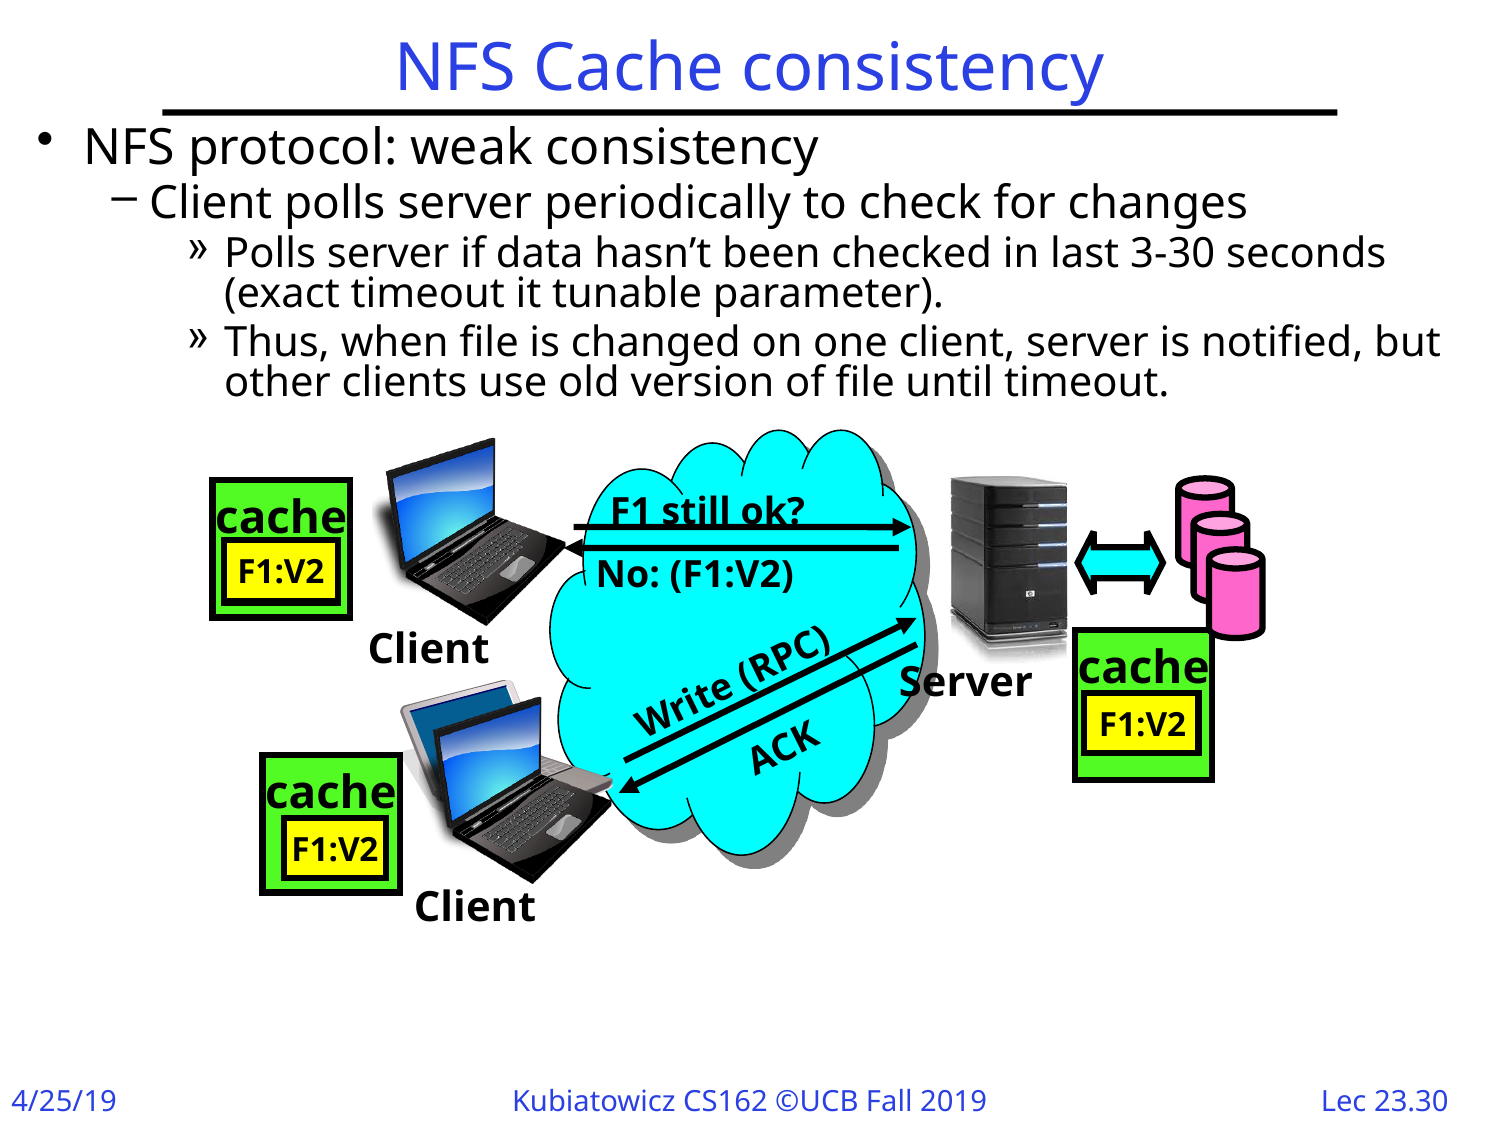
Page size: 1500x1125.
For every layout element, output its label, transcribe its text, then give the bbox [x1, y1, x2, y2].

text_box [563, 542, 900, 604]
title NFS Cache consistency [162, 24, 1338, 113]
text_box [212, 429, 1263, 938]
list NFS protocol: weak consistency Client polls server periodically to check for changes Polls server if data hasn’t been checked in last 3-30 seconds (exact timeout it tunable parameter). Thus, when file is changed on one client, server is notified, but other clients use old version of file until timeout. What if multiple clients write to same file? In NFS, can get either version (or parts of both) Completely arbitrary! [21, 119, 1479, 1125]
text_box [573, 479, 912, 541]
